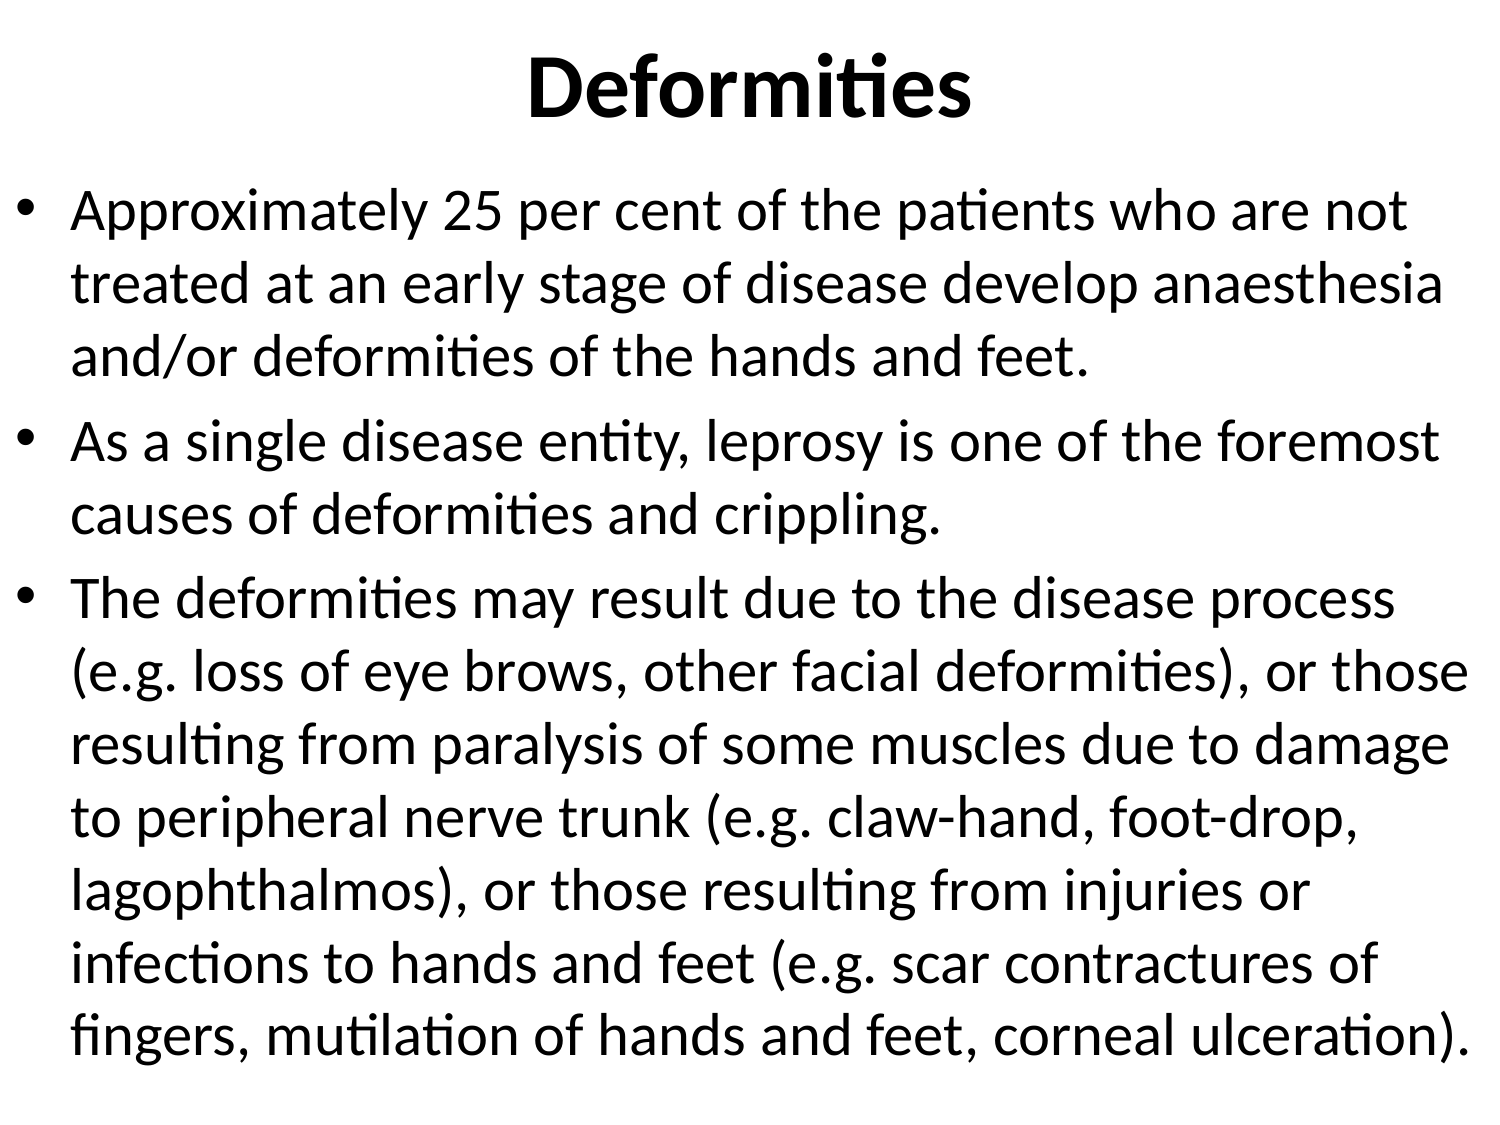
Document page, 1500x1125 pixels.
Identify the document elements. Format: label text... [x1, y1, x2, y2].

list Approximately 25 per cent of the patients who are not treated at an early stage of disease develop anaesthesia and/or deformities of the hands and feet. As a single disease entity, leprosy is one of the foremost causes of deformities and crippling. The deformities may result due to the disease process (e.g. loss of eye brows, other facial deformities), or those resulting from paralysis of some muscles due to damage to peripheral nerve trunk (e.g. claw-hand, foot-drop, lagophthalmos), or those resulting from injuries or infections to hands and feet (e.g. scar contractures of fingers, mutilation of hands and feet, corneal ulceration). [0, 162, 1500, 1088]
title Deformities [75, 0, 1425, 162]
